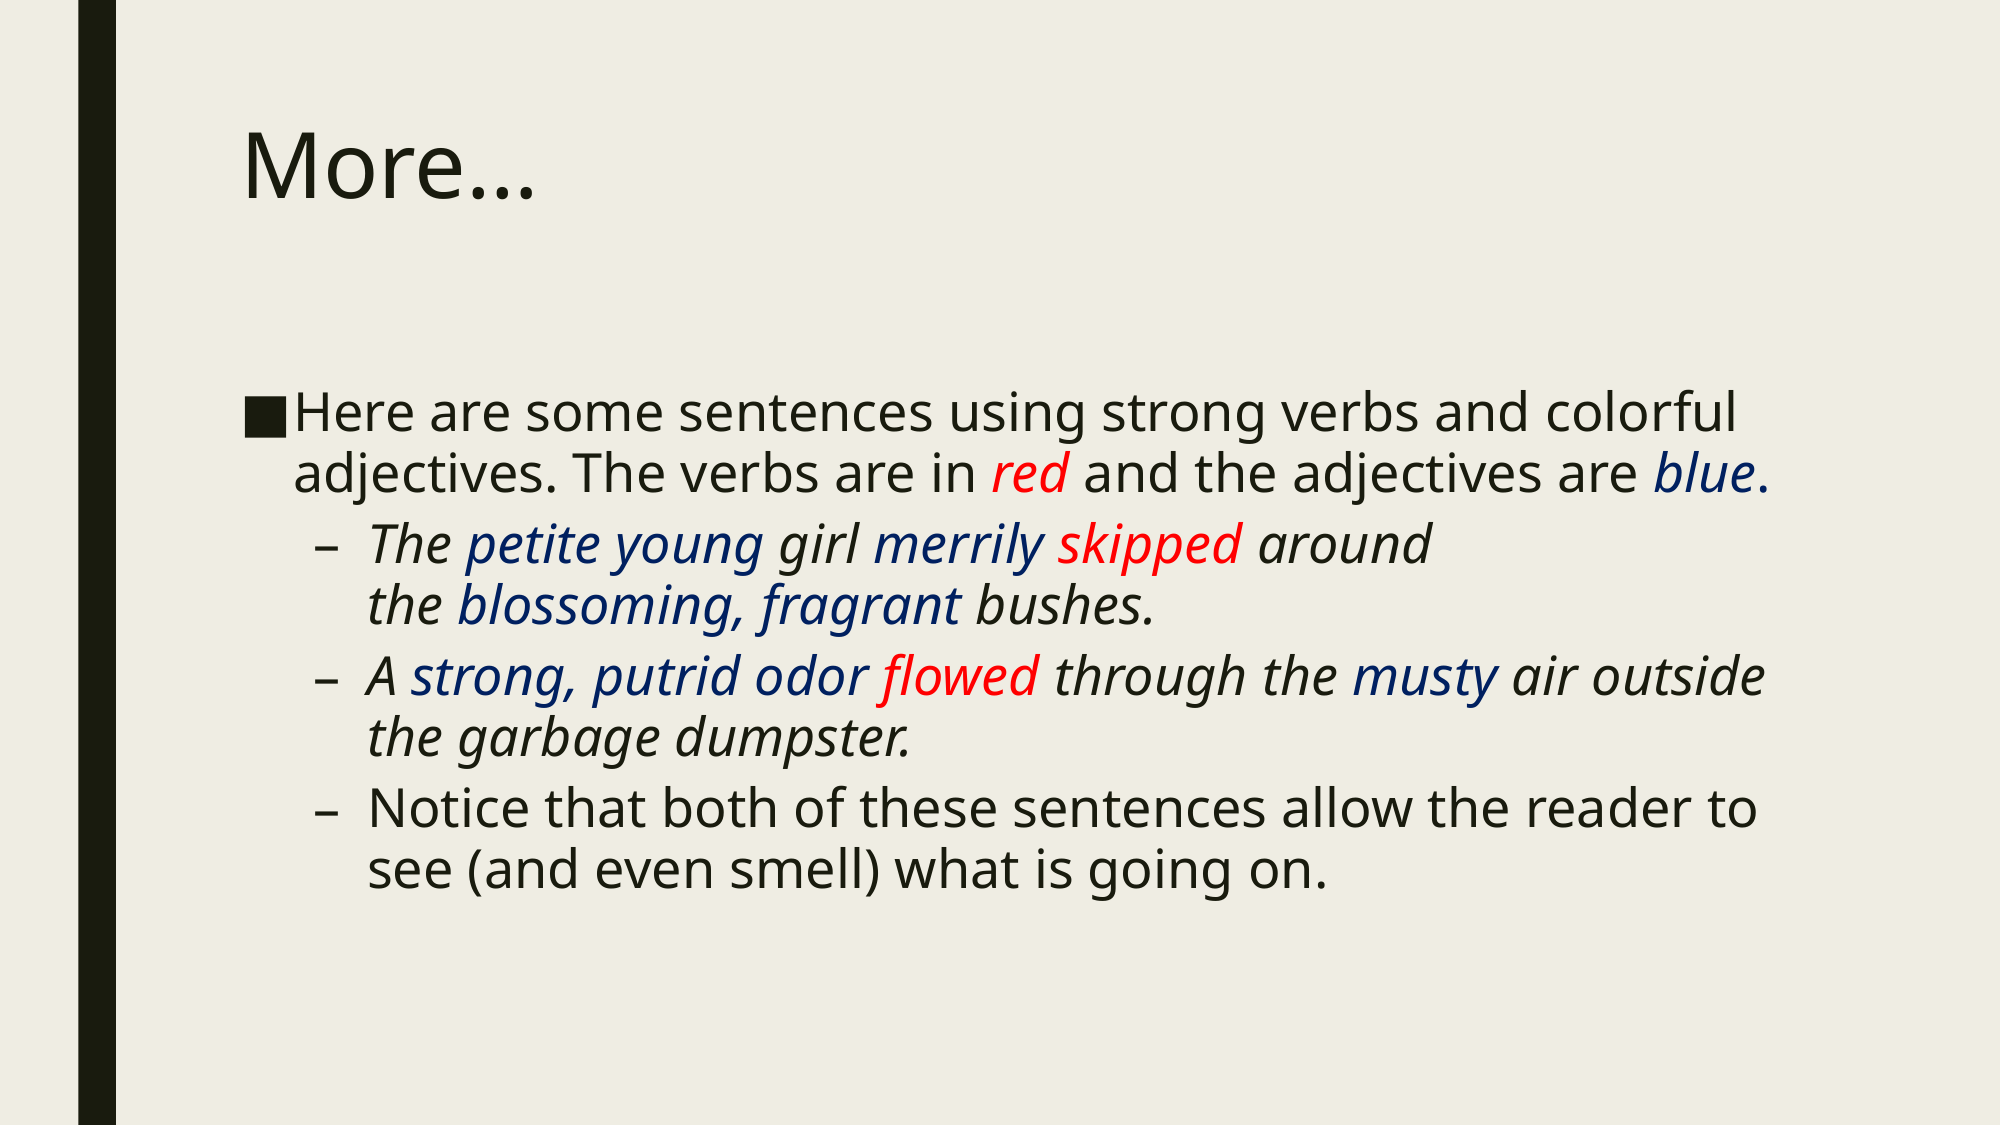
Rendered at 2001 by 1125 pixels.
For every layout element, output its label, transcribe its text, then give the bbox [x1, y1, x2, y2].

list Here are some sentences using strong verbs and colorful adjectives. The verbs are in red and the adjectives are blue. The petite young girl merrily skipped around the blossoming, fragrant bushes. A strong, putrid odor flowed through the musty air outside the garbage dumpster. Notice that both of these sentences allow the reader to see (and even smell) what is going on. [225, 375, 1800, 963]
title More… [225, 112, 1800, 357]
